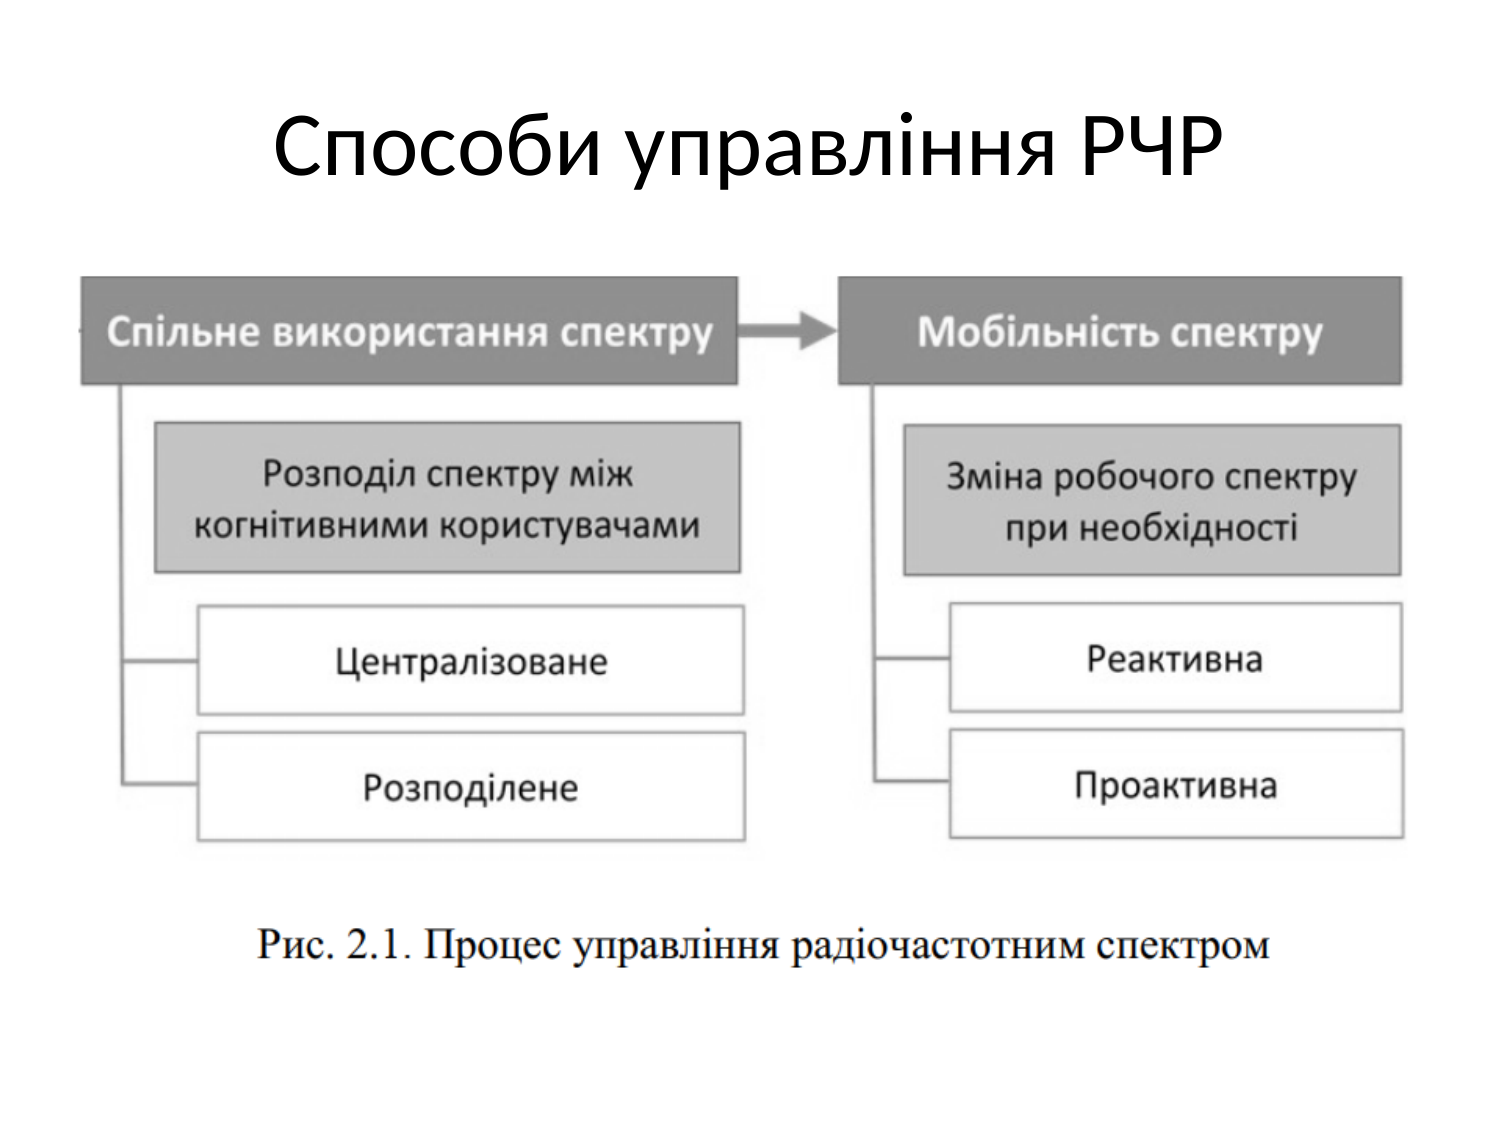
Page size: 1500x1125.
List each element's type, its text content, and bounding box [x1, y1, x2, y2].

picture [71, 264, 1429, 861]
picture [253, 904, 1295, 982]
title Способи управління РЧР [75, 45, 1425, 233]
